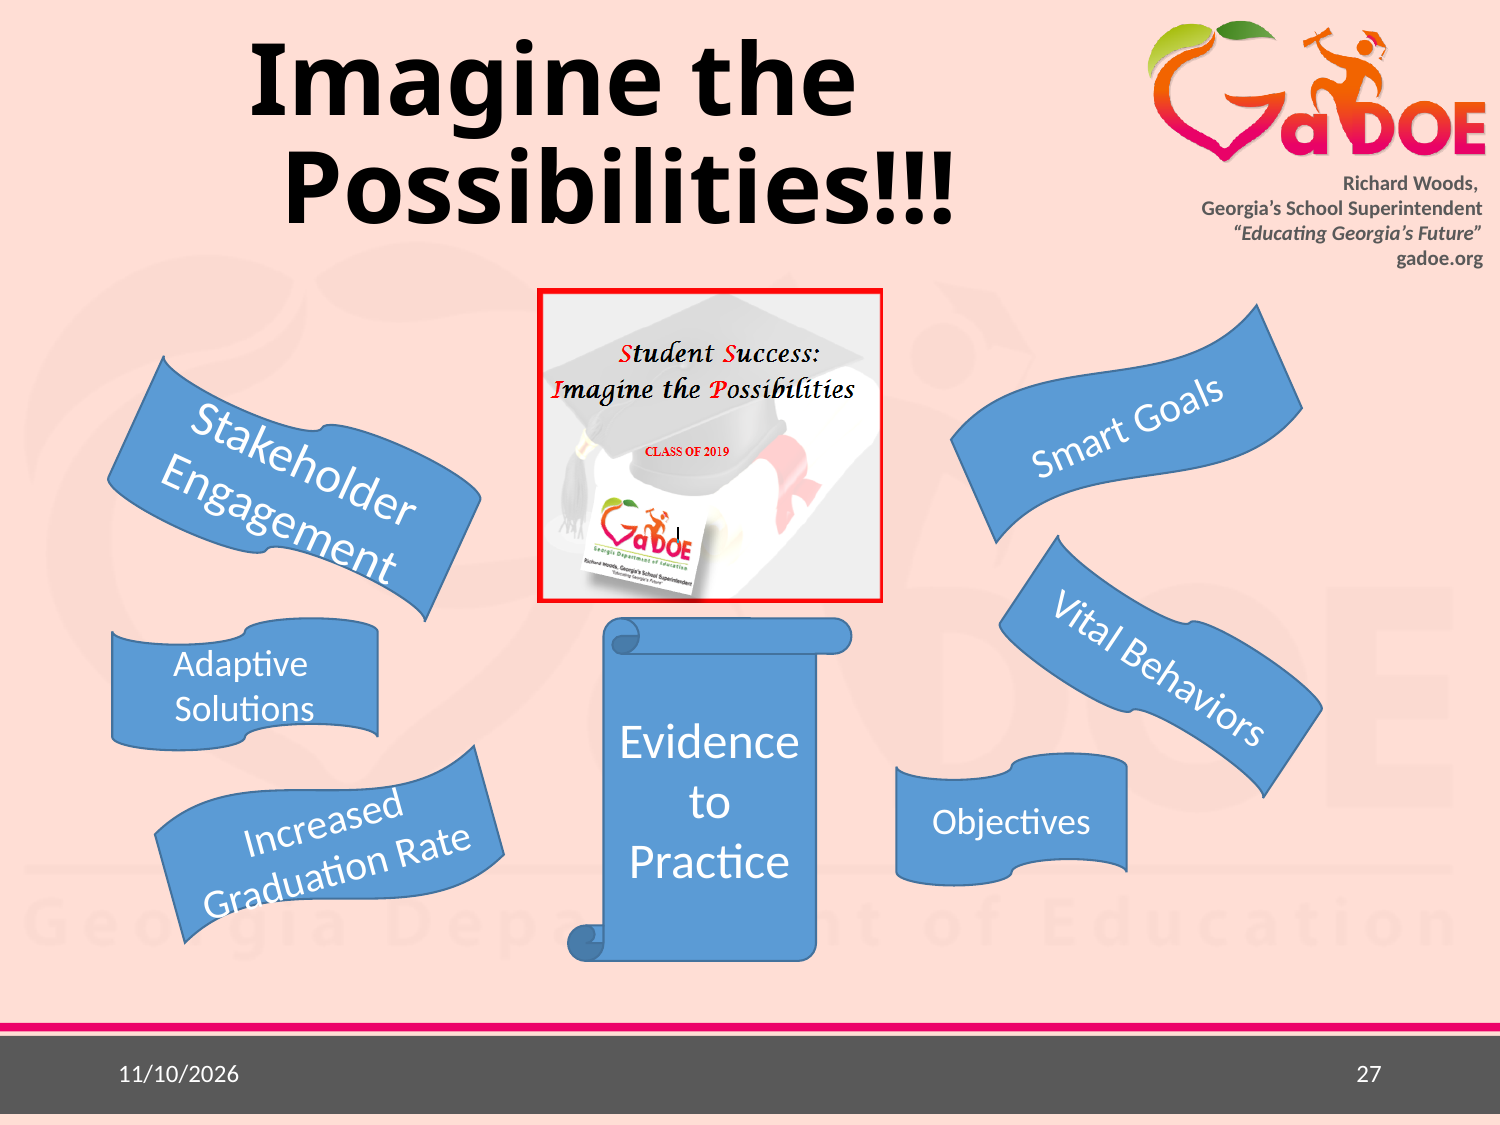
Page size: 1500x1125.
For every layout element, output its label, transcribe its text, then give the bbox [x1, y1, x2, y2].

picture [1135, 8, 1499, 164]
text_box Increased Graduation Rate [153, 744, 506, 945]
text_box Smart Goals [949, 303, 1304, 545]
text_box Adaptive Solutions [111, 617, 379, 752]
text_box Evidence to Practice [567, 617, 853, 962]
slide_number 27 [1059, 1042, 1397, 1103]
title Imagine the Possibilities!!! [101, 28, 1138, 246]
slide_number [103, 1042, 441, 1103]
picture [19, 235, 1473, 980]
text_box Vital Behaviors [998, 534, 1323, 799]
text_box Objectives [895, 752, 1128, 887]
text_box Stakeholder Engagement [107, 355, 482, 623]
